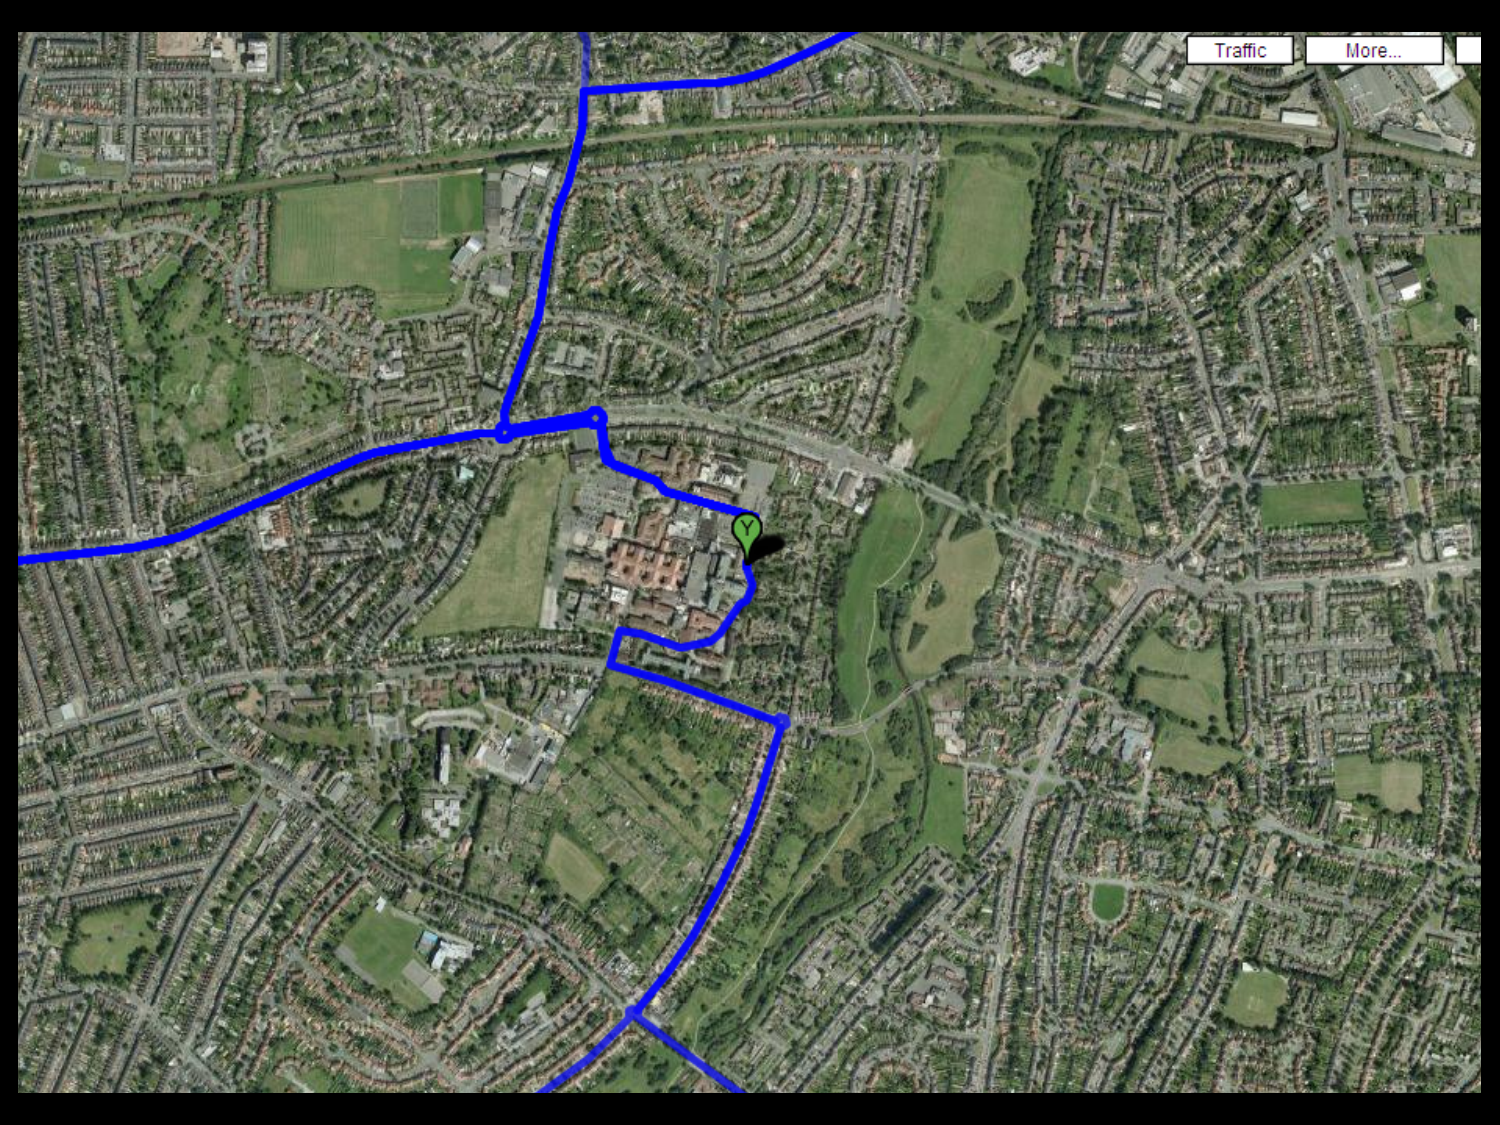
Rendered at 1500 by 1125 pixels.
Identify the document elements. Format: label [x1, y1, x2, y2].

text_box [0, 0, 1500, 1125]
